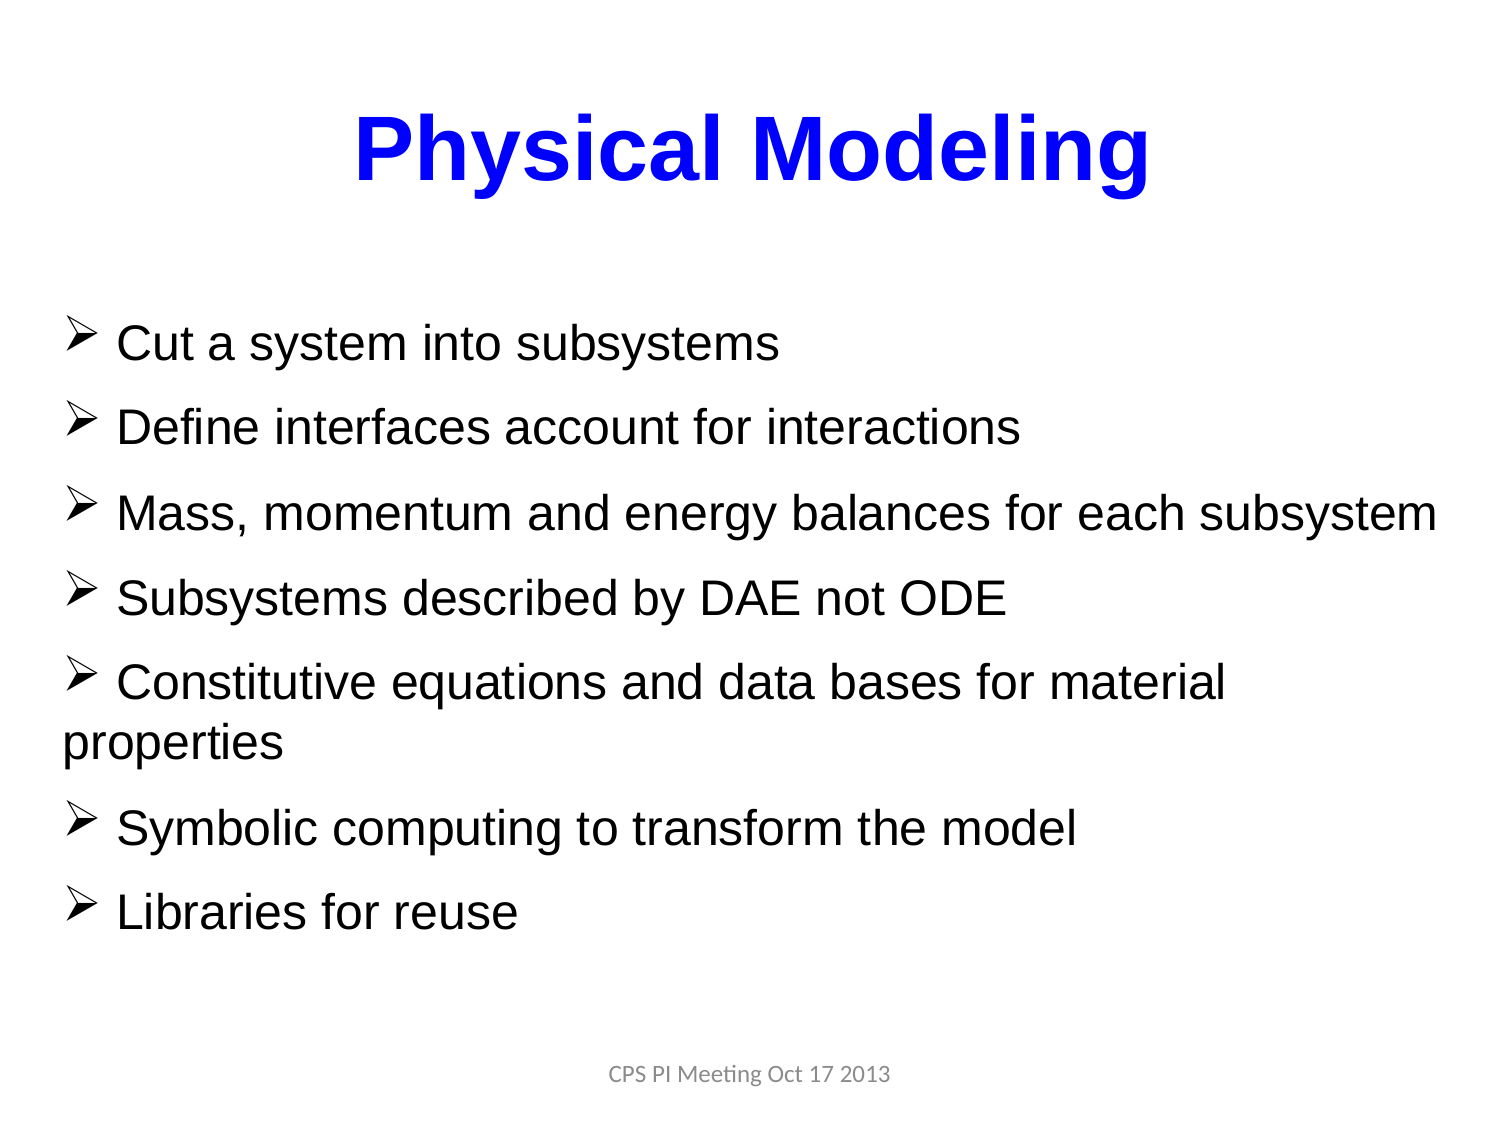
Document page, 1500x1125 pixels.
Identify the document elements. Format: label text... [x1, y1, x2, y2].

title Physical Modeling [71, 50, 1421, 217]
text_box Cut a system into subsystems Define interfaces account for interactions Mass, momentum and energy balances for each subsystem Subsystems described by DAE not ODE Constitutive equations and data bases for material properties Symbolic computing to transform the model Libraries for reuse [47, 217, 1473, 948]
footer CPS PI Meeting Oct 17 2013 [512, 1042, 988, 1103]
